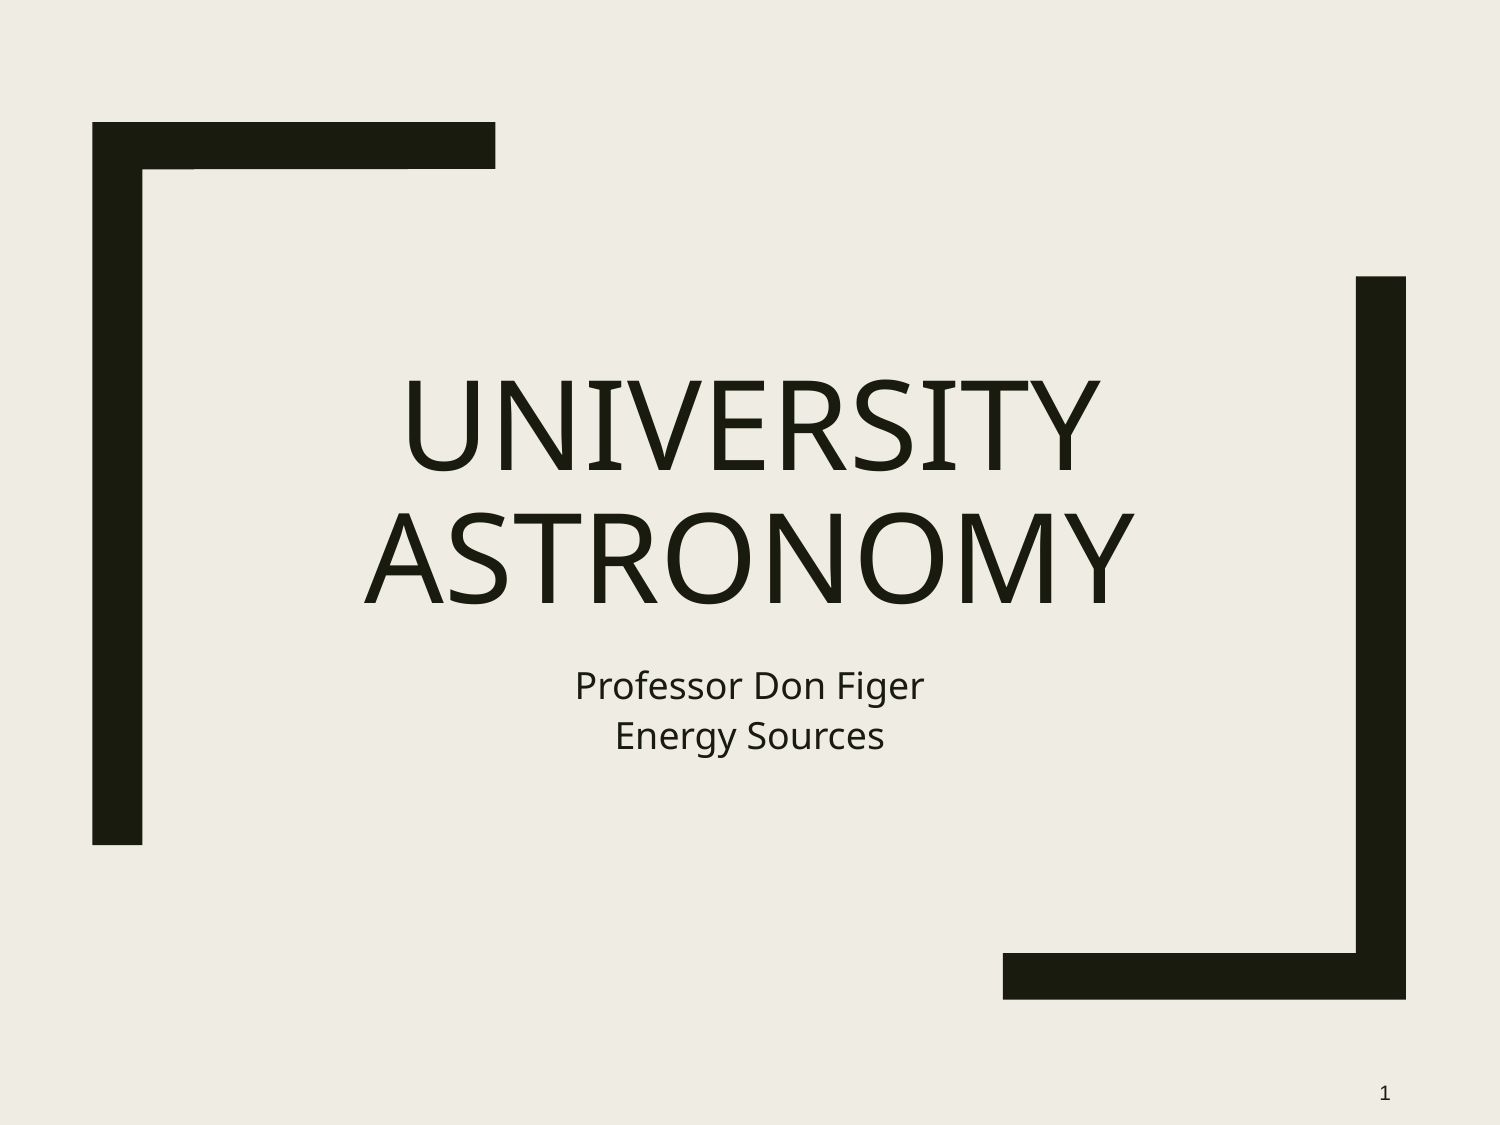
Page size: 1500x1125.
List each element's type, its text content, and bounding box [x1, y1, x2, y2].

slide_number 1 [1209, 1058, 1406, 1125]
title University Astronomy [235, 293, 1265, 638]
subtitle Professor Don Figer Energy Sources [329, 649, 1171, 828]
